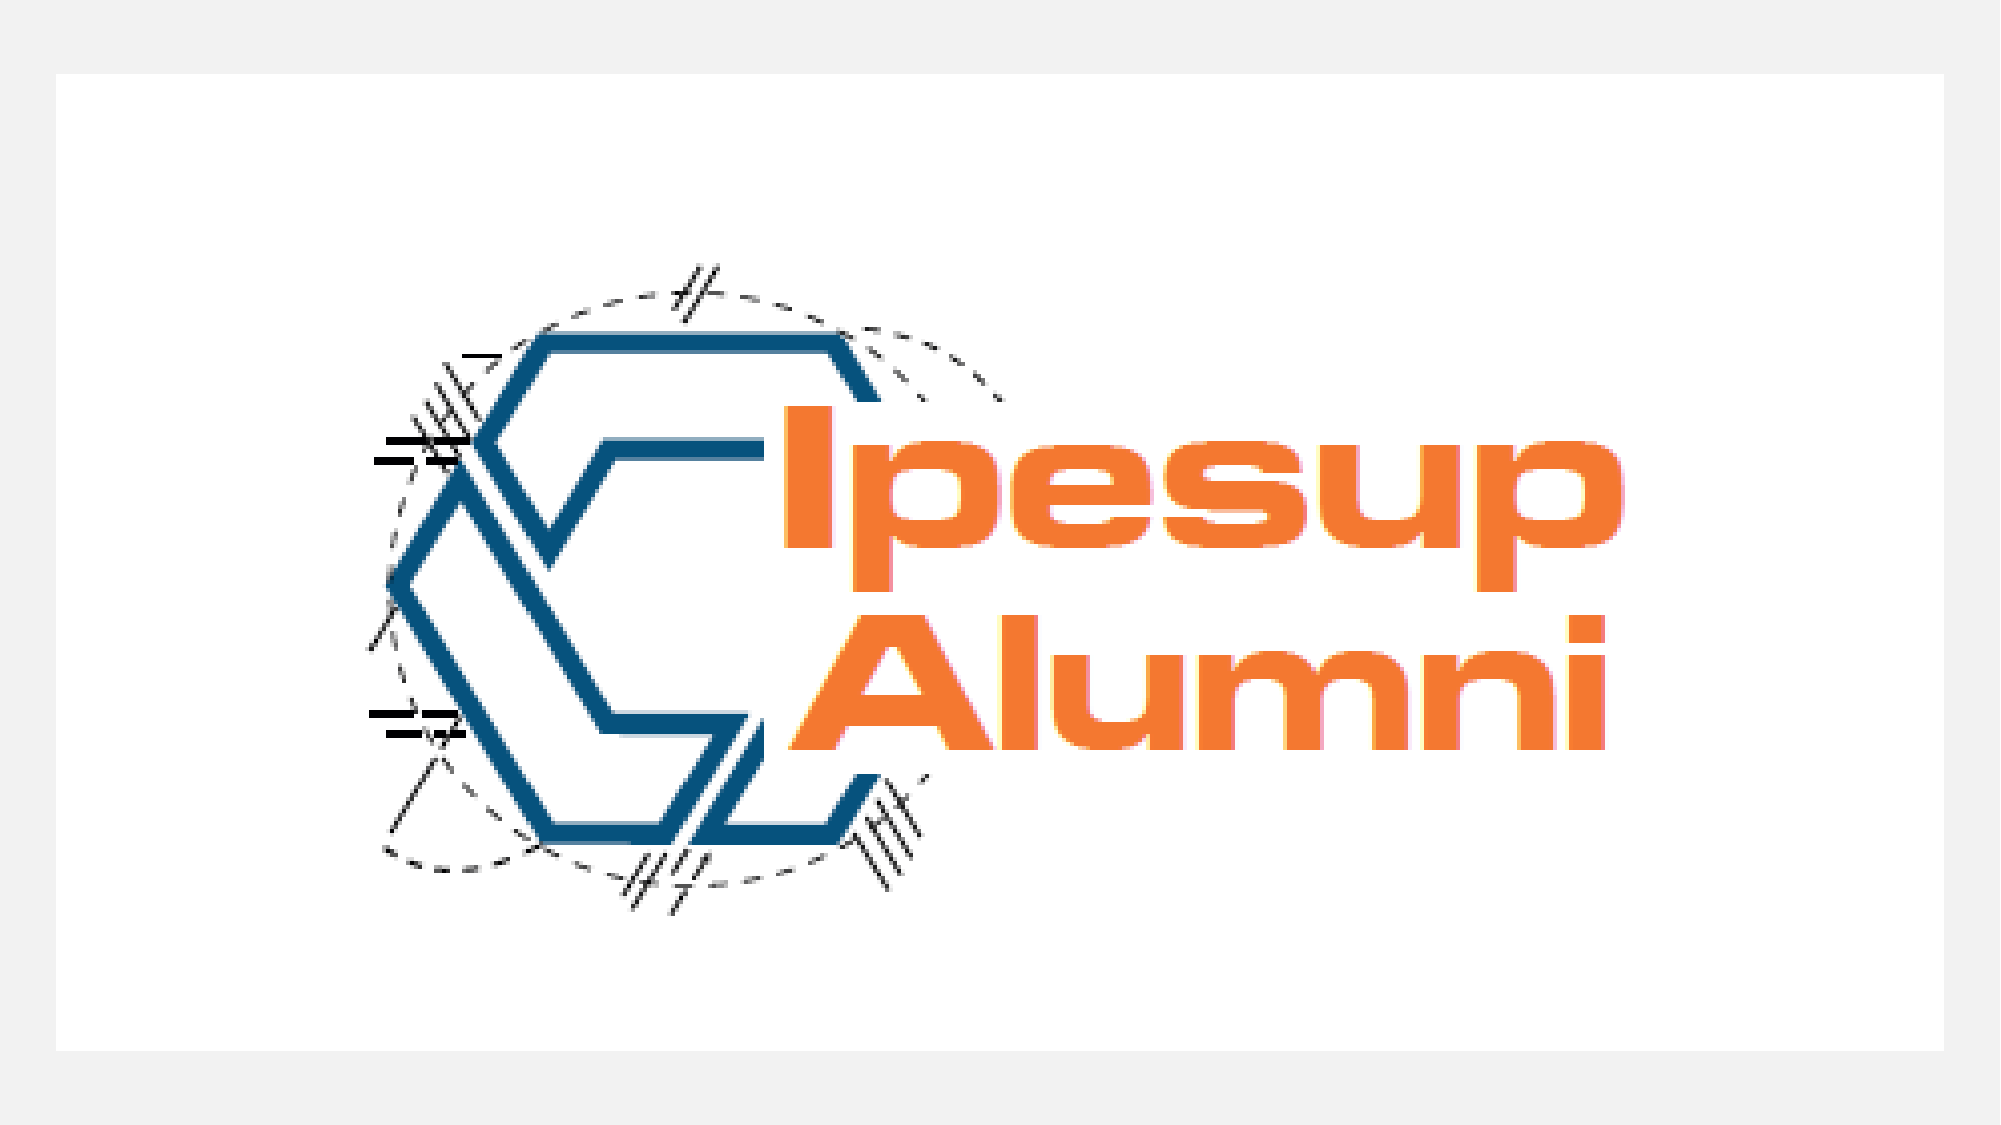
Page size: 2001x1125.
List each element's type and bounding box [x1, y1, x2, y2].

picture [56, 74, 1944, 1051]
